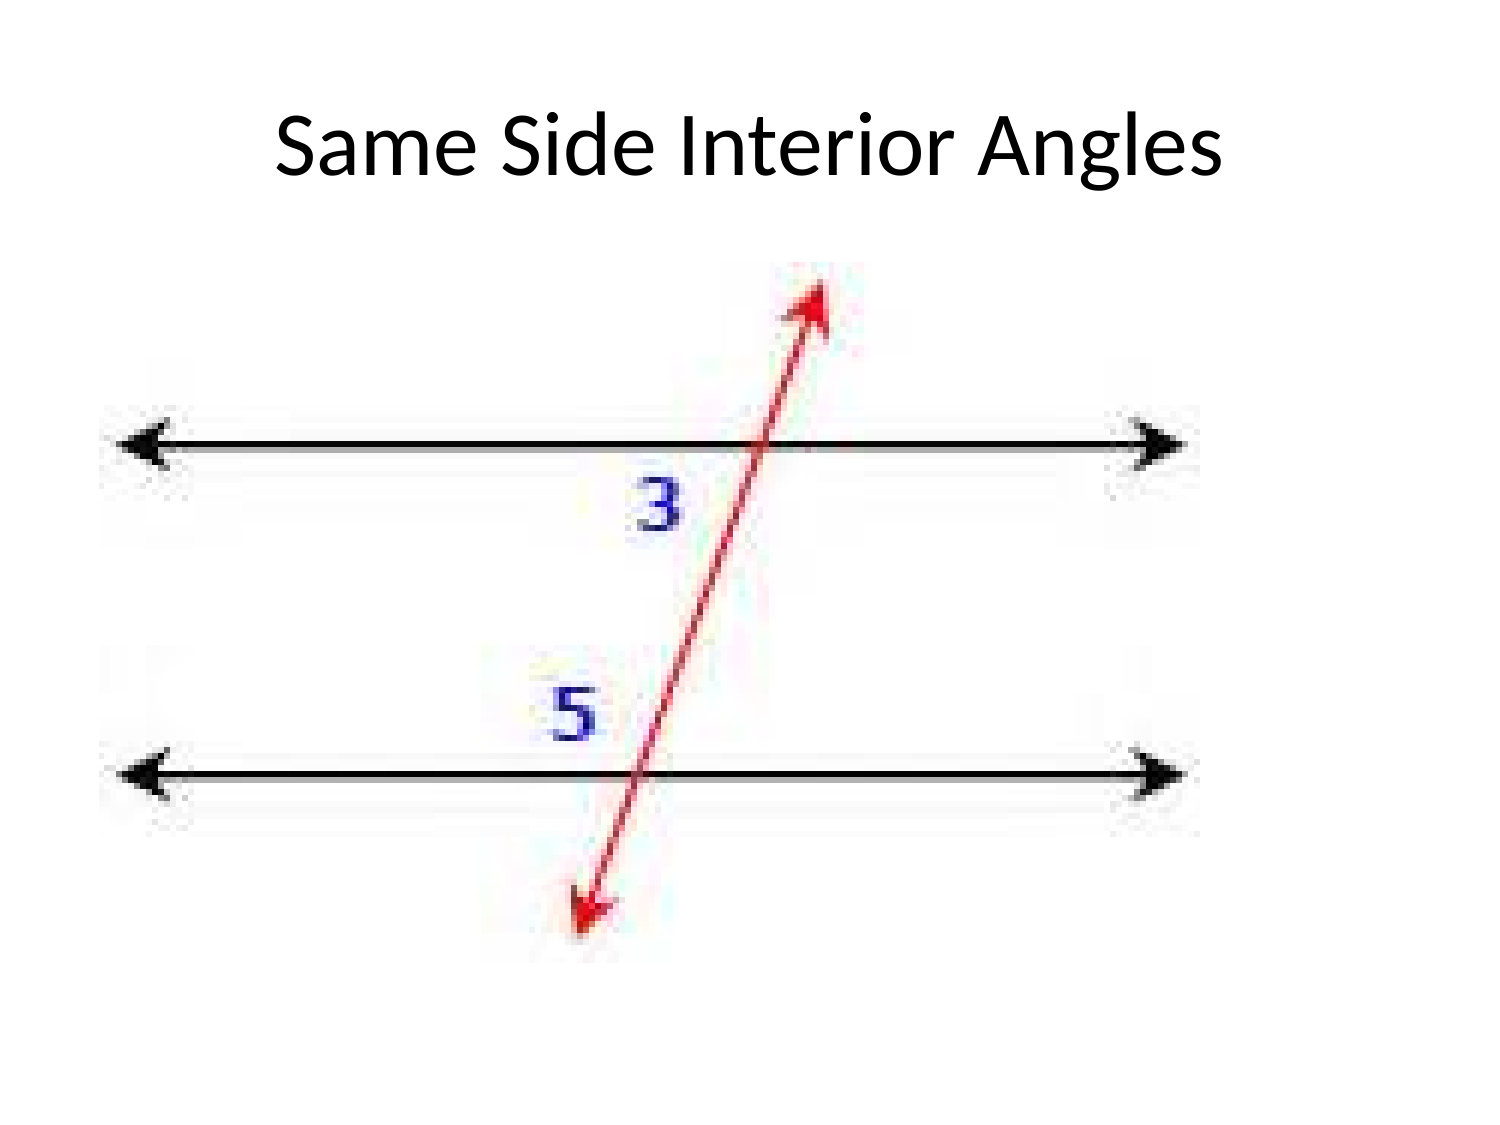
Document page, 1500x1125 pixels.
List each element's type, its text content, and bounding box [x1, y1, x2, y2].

picture [99, 262, 1201, 963]
title Same Side Interior Angles [75, 45, 1425, 233]
